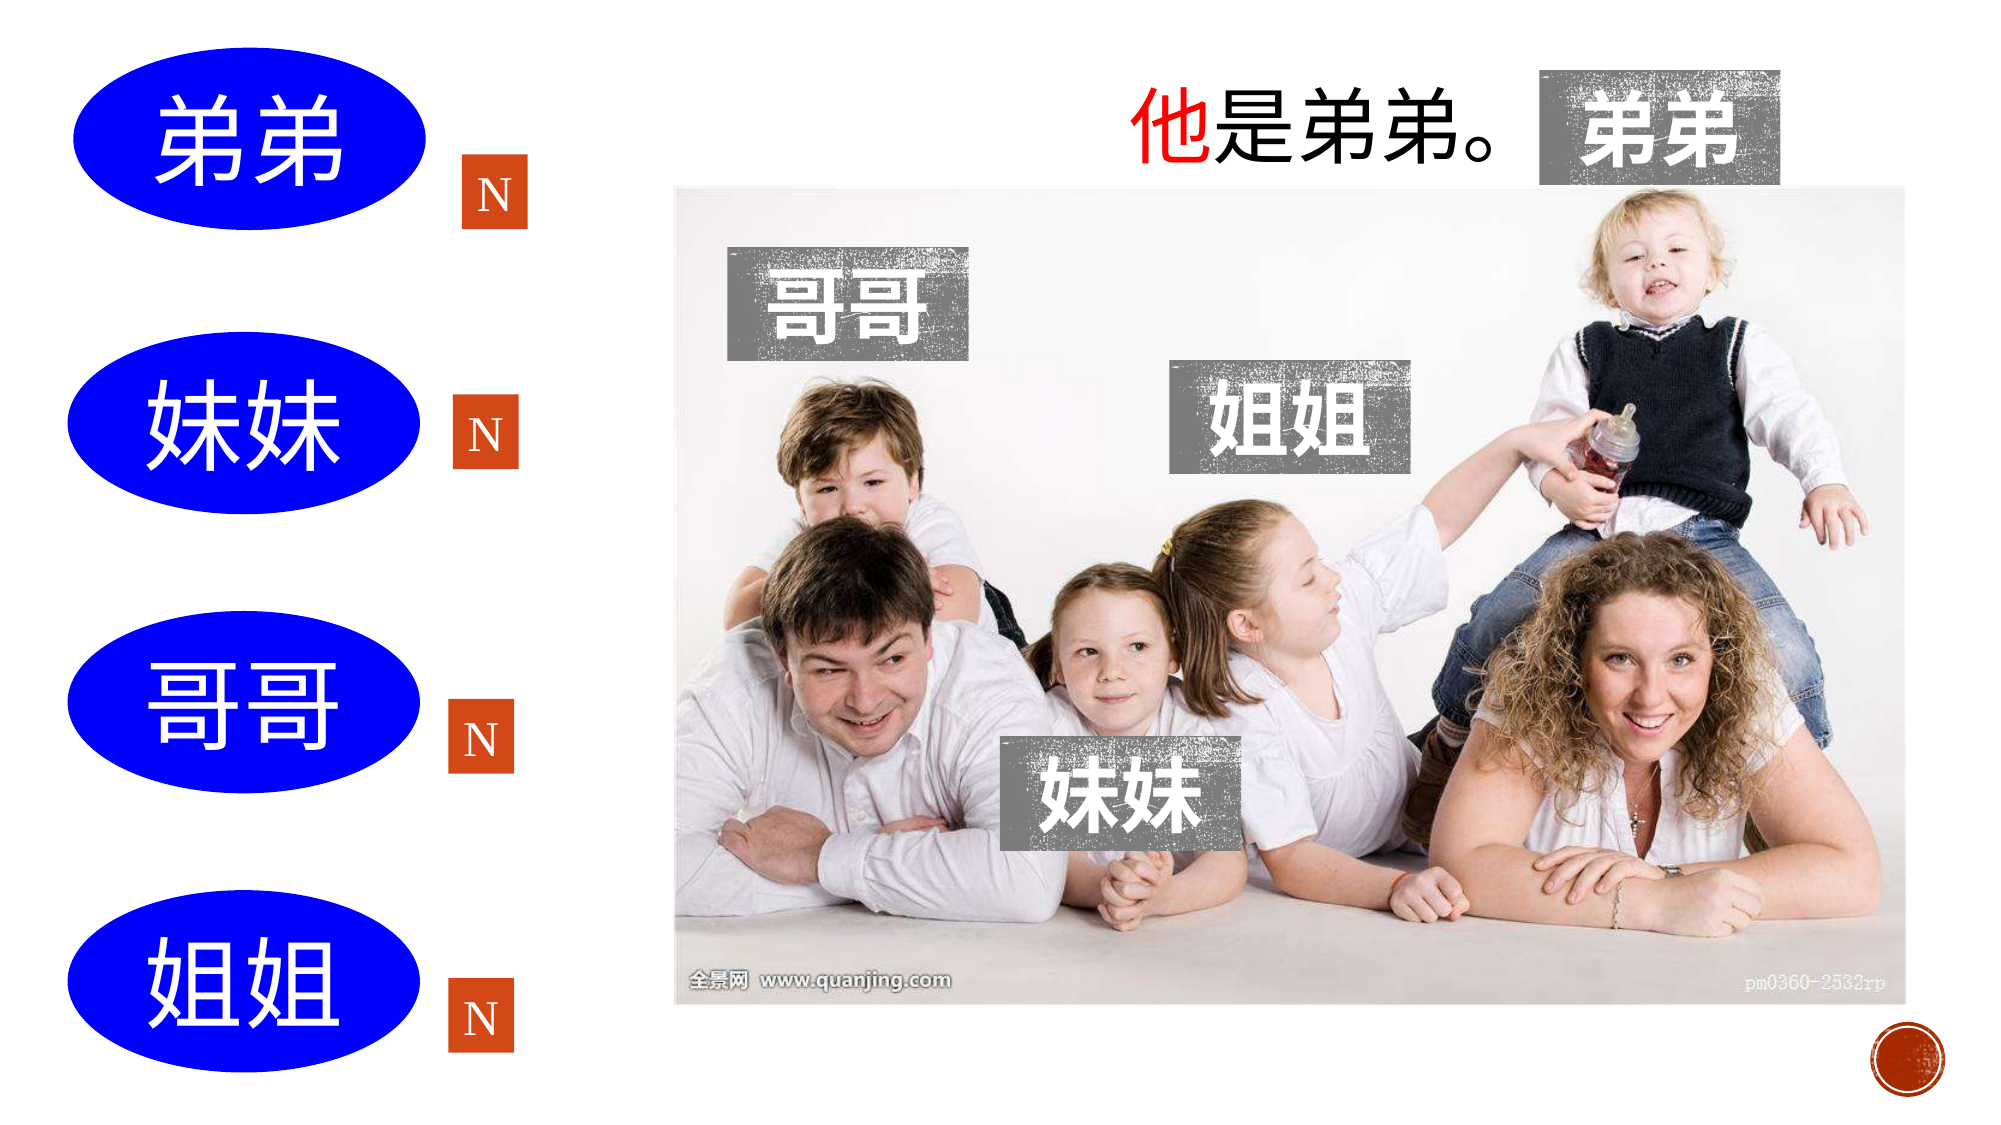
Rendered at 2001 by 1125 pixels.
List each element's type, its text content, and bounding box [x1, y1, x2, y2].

text_box N [448, 698, 515, 774]
text_box N [452, 394, 519, 470]
text_box 妹妹 [66, 330, 421, 516]
text_box 弟弟 [72, 46, 427, 232]
text_box 他是弟弟。 [1114, 16, 1539, 182]
text_box 姐姐 [66, 889, 421, 1074]
text_box N [448, 977, 515, 1053]
text_box 哥哥 [66, 609, 421, 795]
text_box N [461, 154, 528, 230]
text_box 弟弟 [1539, 70, 1781, 185]
picture [674, 186, 1906, 1005]
